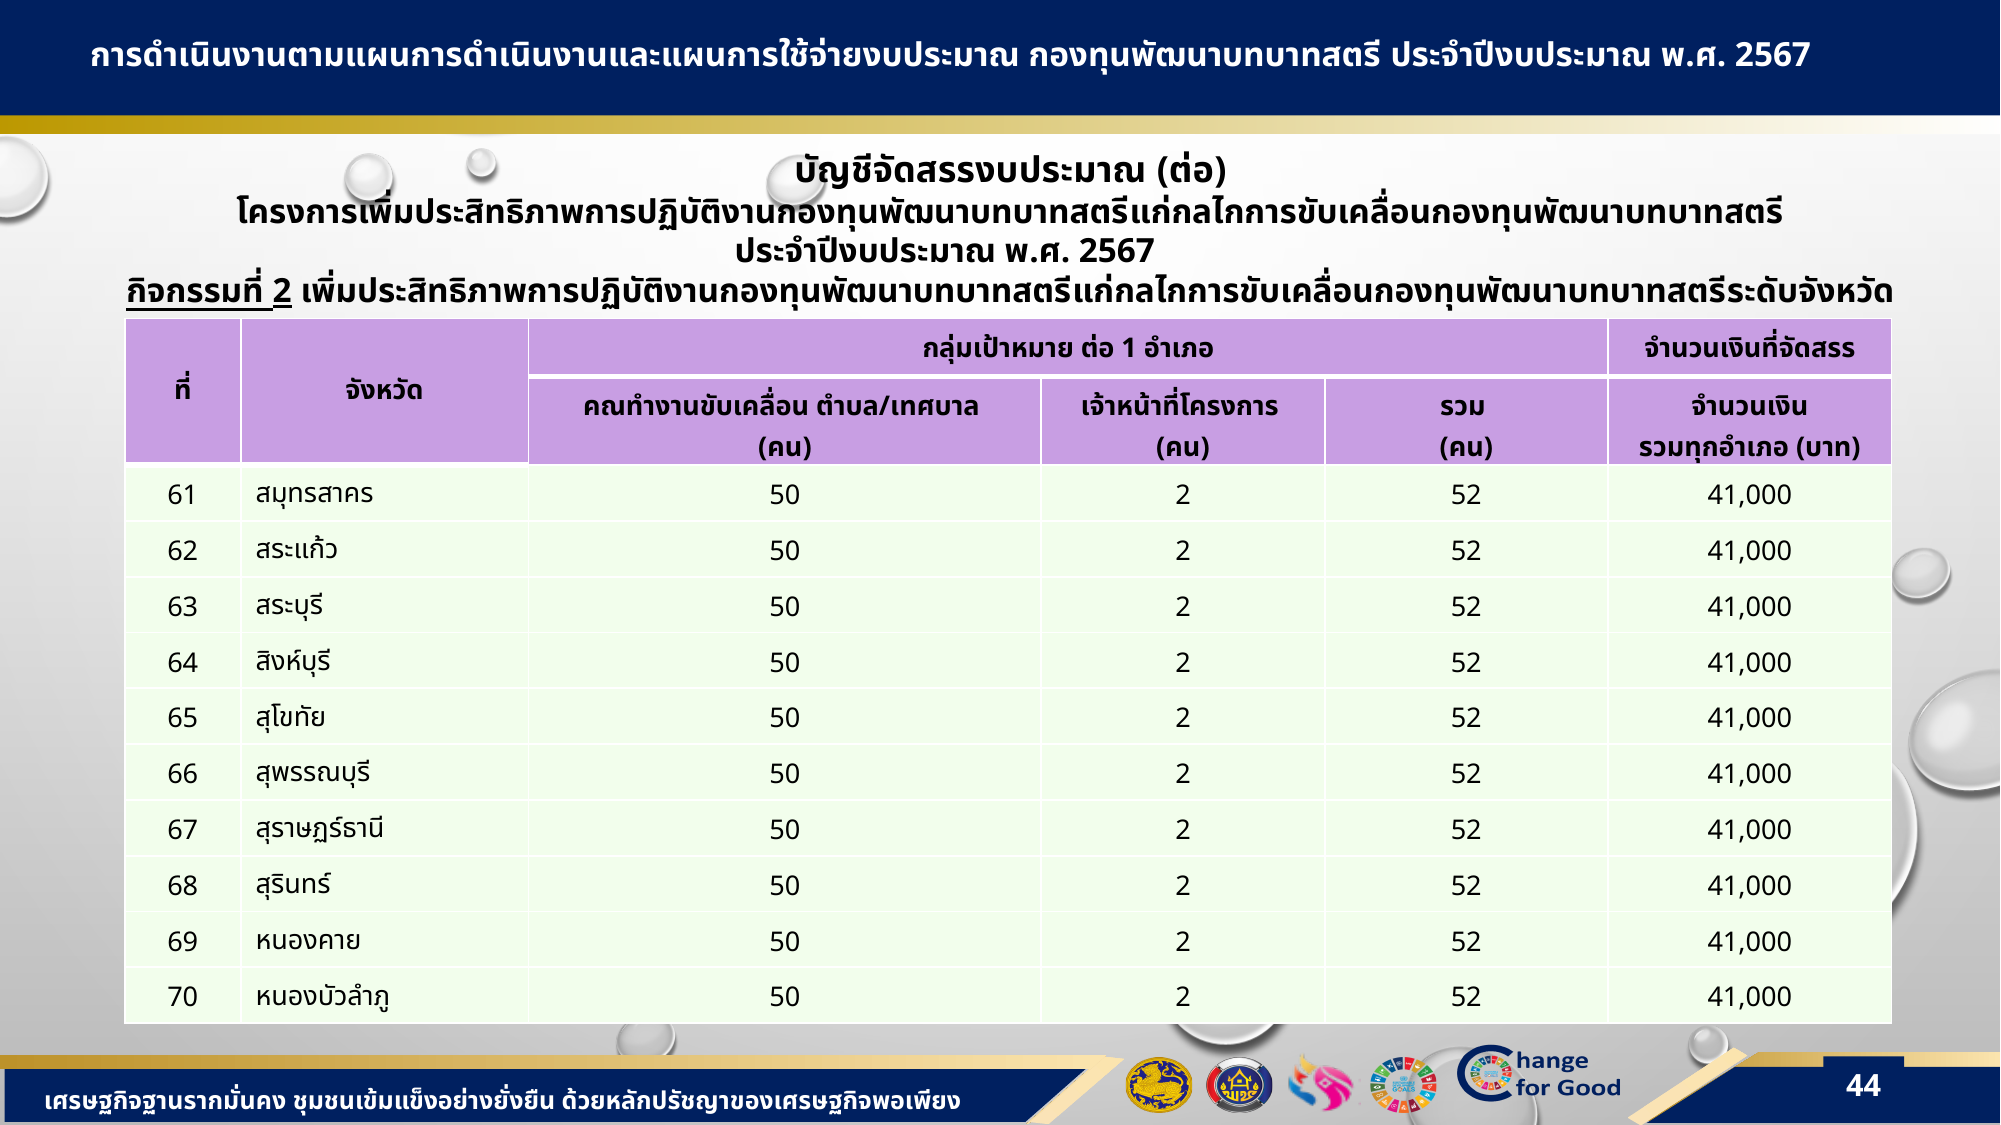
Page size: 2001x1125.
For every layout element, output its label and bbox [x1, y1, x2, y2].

table_cell [242, 968, 528, 1022]
table_cell [529, 379, 1040, 464]
table_cell [126, 745, 240, 799]
table_cell [1042, 968, 1324, 1022]
table_cell [1609, 689, 1891, 743]
table_cell [1609, 857, 1891, 911]
table_cell [1326, 689, 1607, 743]
table_cell [529, 466, 1040, 520]
table_cell [1042, 912, 1324, 966]
table_cell [1326, 466, 1607, 520]
table_cell [242, 578, 528, 632]
table_header [1609, 319, 1891, 374]
table_cell [1326, 522, 1607, 576]
picture [0, 135, 2000, 1029]
text_box [0, 0, 2000, 135]
table_cell [242, 801, 528, 855]
table_cell [1609, 633, 1891, 687]
table_cell [126, 522, 240, 576]
table_cell [1609, 968, 1891, 1022]
table_cell [1042, 745, 1324, 799]
table_cell [1609, 379, 1891, 464]
table_cell [1042, 379, 1324, 464]
text_box [47, 139, 1973, 317]
table_cell [1609, 745, 1891, 799]
table_cell [242, 912, 528, 966]
table_cell [126, 578, 240, 632]
table_cell [1326, 801, 1607, 855]
table_cell [1042, 578, 1324, 632]
table_cell [1042, 857, 1324, 911]
table_cell [126, 468, 240, 520]
table_cell [242, 745, 528, 799]
table_cell [242, 468, 528, 520]
table_cell [242, 633, 528, 687]
table_cell [1326, 578, 1607, 632]
table_cell [1042, 689, 1324, 743]
table_cell [1042, 801, 1324, 855]
table_cell [1609, 578, 1891, 632]
table_cell [126, 857, 240, 911]
table_cell [529, 857, 1040, 911]
table_cell [529, 633, 1040, 687]
table_header [242, 319, 528, 462]
table_cell [126, 968, 240, 1022]
table_cell [529, 689, 1040, 743]
table_cell [126, 633, 240, 687]
text_box [0, 1029, 2000, 1125]
table_cell [529, 968, 1040, 1022]
table_cell [529, 578, 1040, 632]
table_cell [529, 801, 1040, 855]
table_cell [1609, 522, 1891, 576]
table_cell [1609, 912, 1891, 966]
table_cell [1609, 801, 1891, 855]
table_cell [1326, 968, 1607, 1022]
table_cell [242, 689, 528, 743]
table_cell [126, 912, 240, 966]
table_cell [529, 522, 1040, 576]
table_cell [242, 857, 528, 911]
table_cell [1326, 379, 1607, 464]
table_cell [1042, 466, 1324, 520]
table_cell [1326, 912, 1607, 966]
table_cell [1326, 857, 1607, 911]
table_header [126, 319, 240, 462]
table_cell [1326, 745, 1607, 799]
table_cell [1609, 466, 1891, 520]
table_cell [1042, 522, 1324, 576]
table_cell [242, 522, 528, 576]
table_header [529, 319, 1607, 374]
table_cell [529, 745, 1040, 799]
table_cell [529, 912, 1040, 966]
table_cell [126, 689, 240, 743]
table_cell [1326, 633, 1607, 687]
table_cell [1042, 633, 1324, 687]
table_cell [126, 801, 240, 855]
